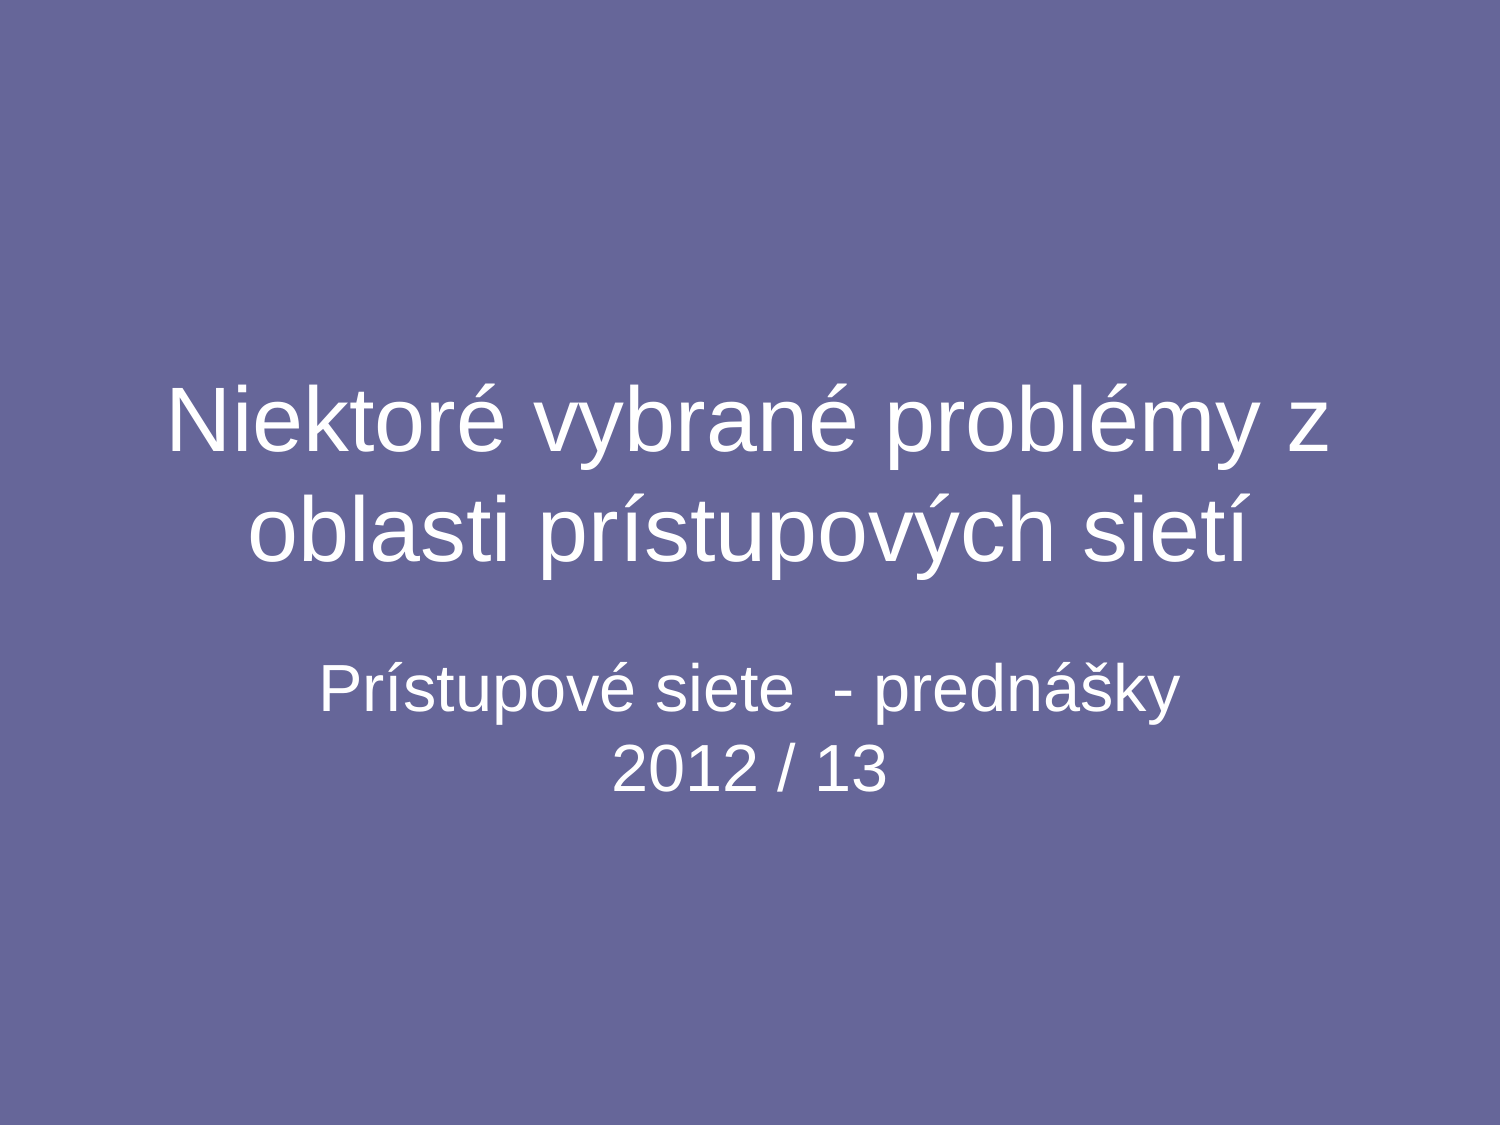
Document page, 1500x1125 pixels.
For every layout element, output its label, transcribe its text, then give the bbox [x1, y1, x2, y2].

title Niektoré vybrané problémy z oblasti prístupových sietí [112, 349, 1388, 591]
subtitle Prístupové siete - prednášky 2012 / 13 [225, 637, 1275, 925]
